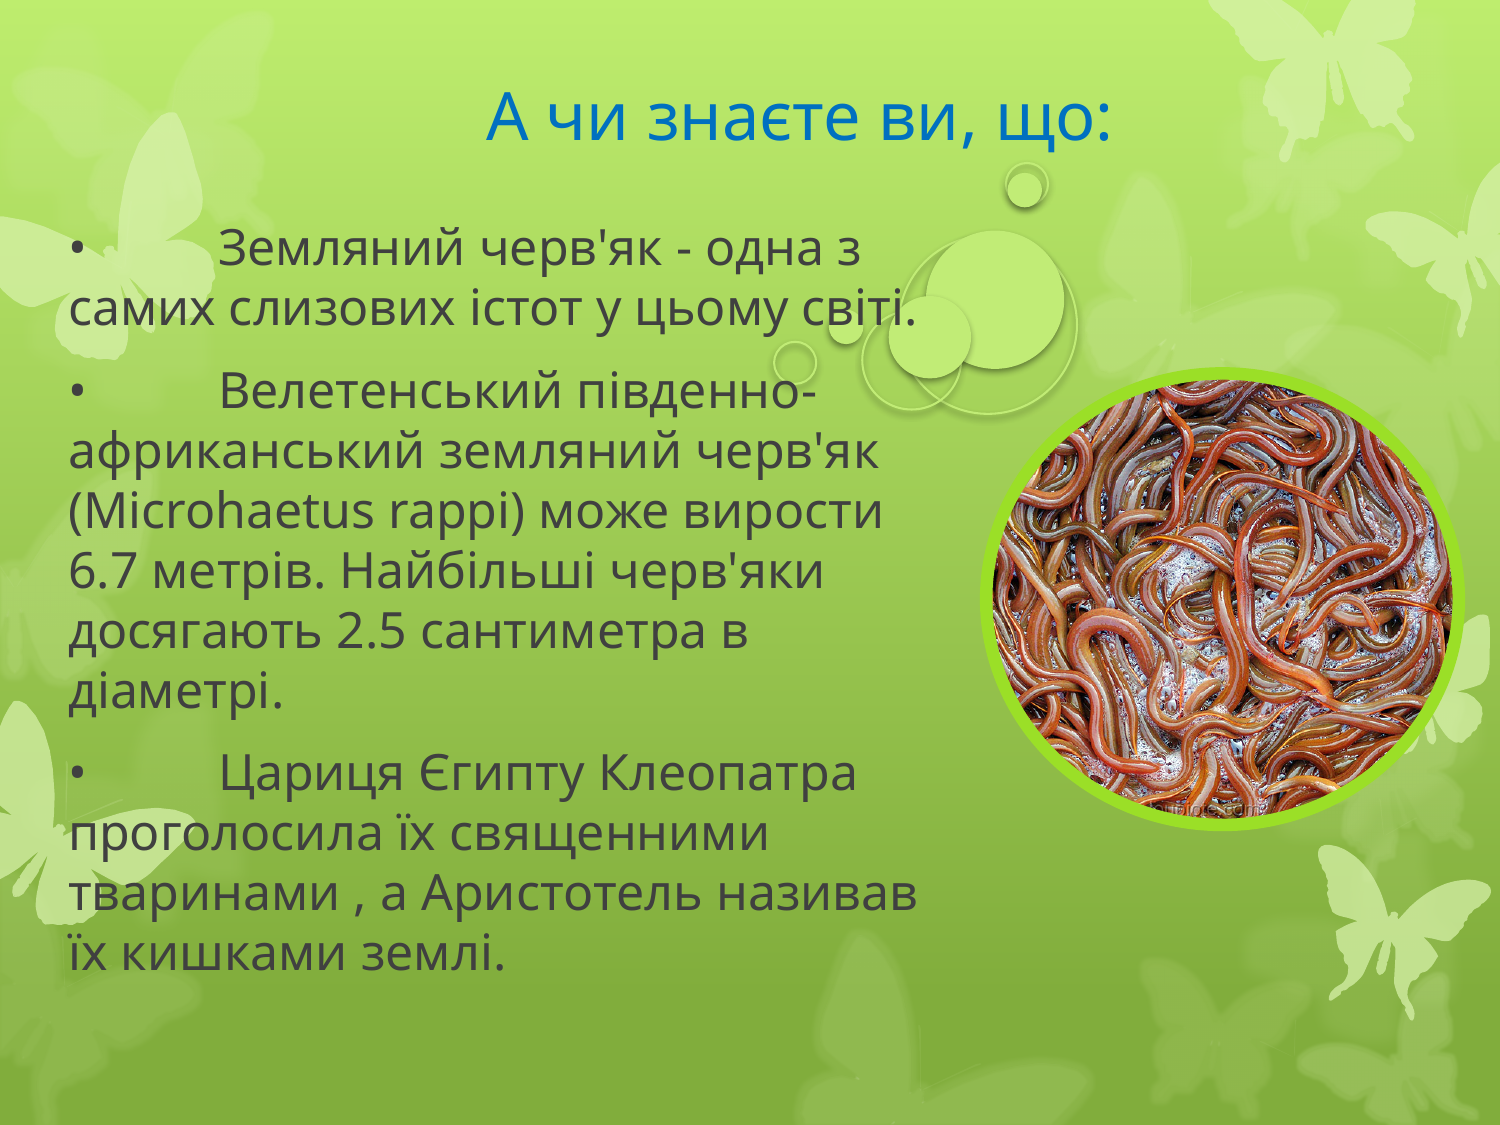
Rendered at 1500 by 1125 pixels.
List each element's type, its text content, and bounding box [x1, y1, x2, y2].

title А чи знаєте ви, що: [165, 42, 1436, 161]
picture [985, 372, 1460, 826]
list • Земляний черв'як - одна з самих слизових істот у цьому світі. • Велетенський південно-африканський земляний черв'як (Microhaetus rappi) може вирости 6.7 метрів. Найбільші черв'яки досягають 2.5 сантиметра в діаметрі. • Цариця Єгипту Клеопатра проголосила їх священними тваринами , а Аристотель називав їх кишками землі. [53, 208, 963, 1047]
